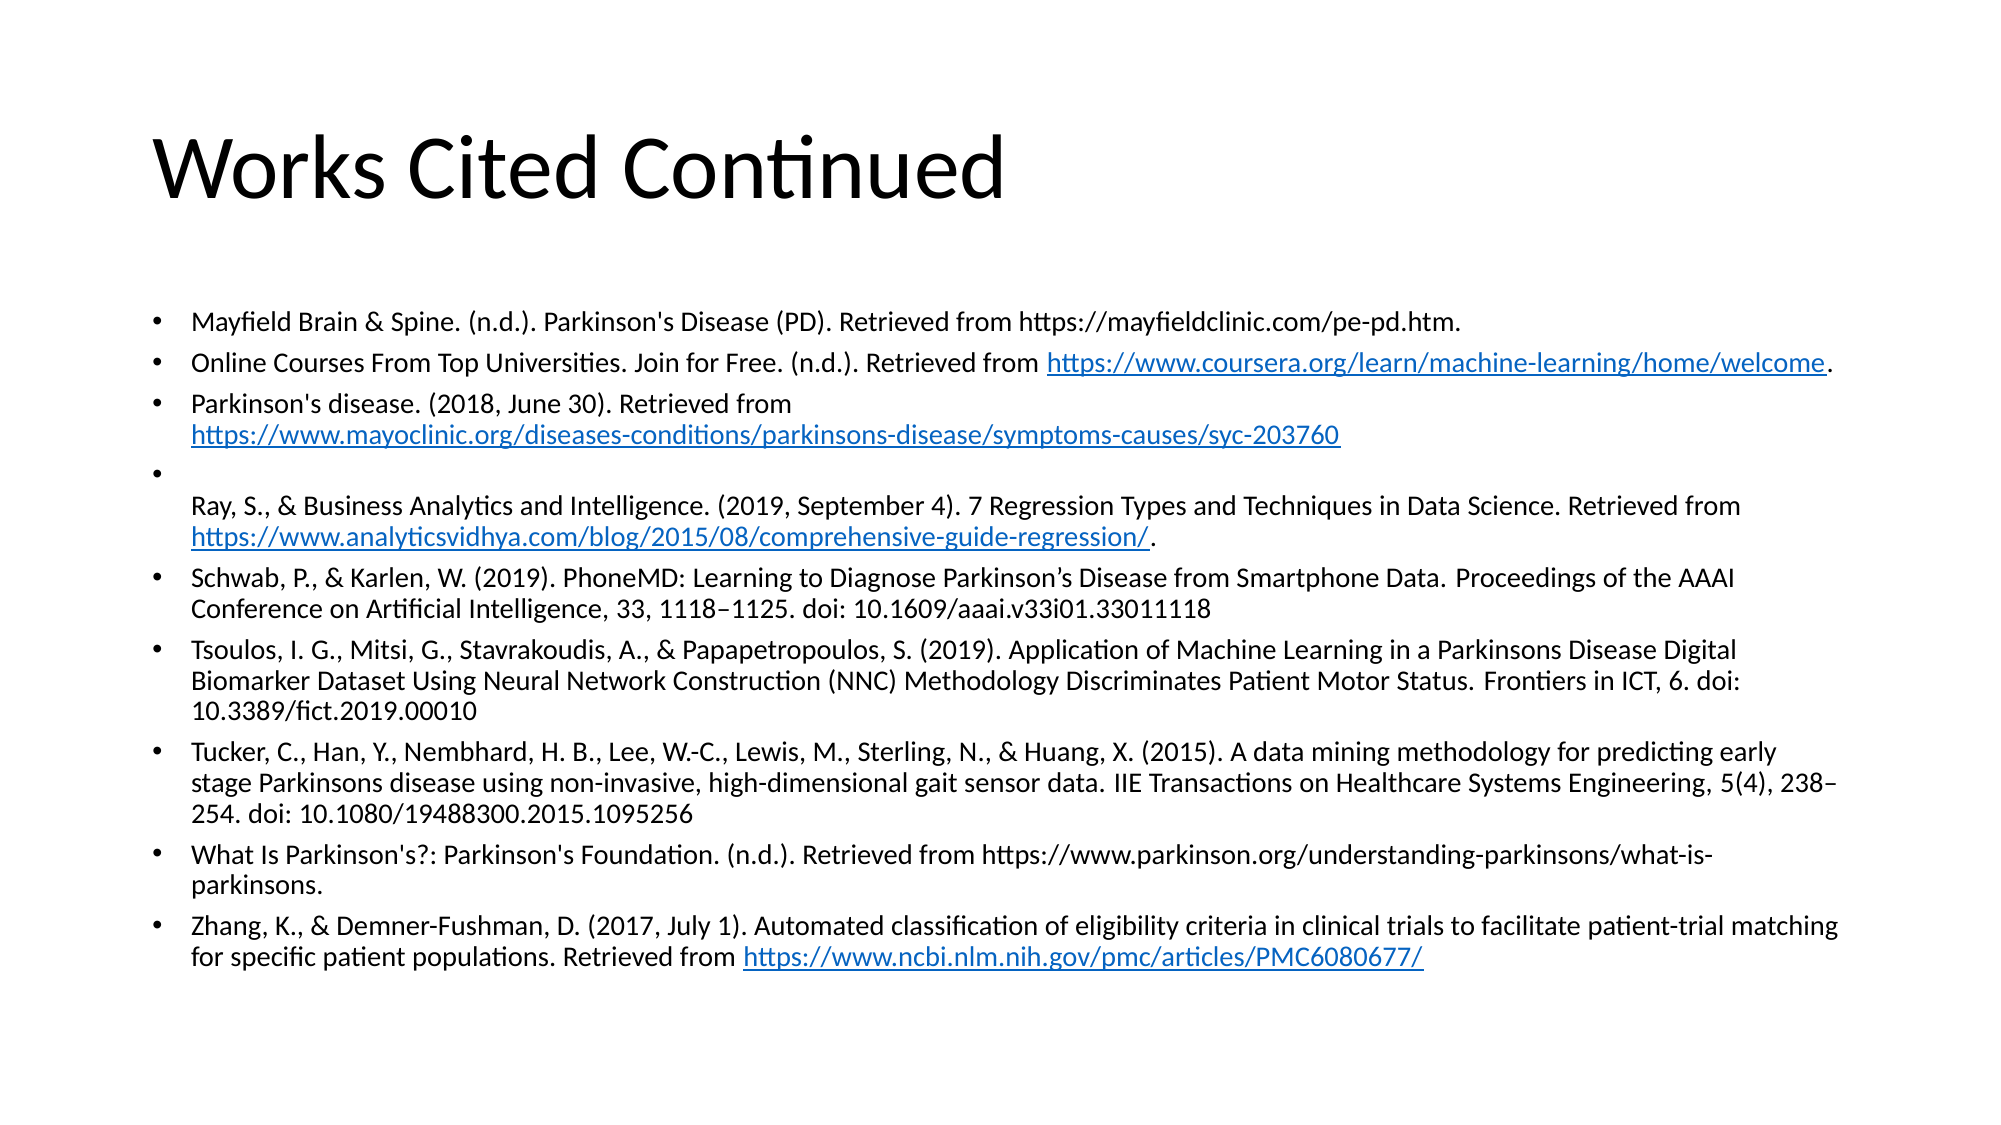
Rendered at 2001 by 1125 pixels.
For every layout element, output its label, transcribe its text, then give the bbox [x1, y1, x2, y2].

title Works Cited Continued [137, 59, 1863, 278]
list Mayfield Brain & Spine. (n.d.). Parkinson's Disease (PD). Retrieved from https://mayfieldclinic.com/pe-pd.htm. Online Courses From Top Universities. Join for Free. (n.d.). Retrieved from https://www.coursera.org/learn/machine-learning/home/welcome. Parkinson's disease. (2018, June 30). Retrieved from https://www.mayoclinic.org/diseases-conditions/parkinsons-disease/symptoms-causes/syc-203760 Ray, S., & Business Analytics and Intelligence. (2019, September 4). 7 Regression Types and Techniques in Data Science. Retrieved from https://www.analyticsvidhya.com/blog/2015/08/comprehensive-guide-regression/. Schwab, P., & Karlen, W. (2019). PhoneMD: Learning to Diagnose Parkinson’s Disease from Smartphone Data. Proceedings of the AAAI Conference on Artificial Intelligence, 33, 1118–1125. doi: 10.1609/aaai.v33i01.33011118 Tsoulos, I. G., Mitsi, G., Stavrakoudis, A., & Papapetropoulos, S. (2019). Application of Machine Learning in a Parkinsons Disease Digital Biomarker Dataset Using Neural Network Construction (NNC) Methodology Discriminates Patient Motor Status. Frontiers in ICT, 6. doi: 10.3389/fict.2019.00010 Tucker, C., Han, Y., Nembhard, H. B., Lee, W.-C., Lewis, M., Sterling, N., & Huang, X. (2015). A data mining methodology for predicting early stage Parkinsons disease using non-invasive, high-dimensional gait sensor data. IIE Transactions on Healthcare Systems Engineering, 5(4), 238–254. doi: 10.1080/19488300.2015.1095256 What Is Parkinson's?: Parkinson's Foundation. (n.d.). Retrieved from https://www.parkinson.org/understanding-parkinsons/what-is-parkinsons. Zhang, K., & Demner-Fushman, D. (2017, July 1). Automated classification of eligibility criteria in clinical trials to facilitate patient-trial matching for specific patient populations. Retrieved from https://www.ncbi.nlm.nih.gov/pmc/articles/PMC6080677/ [137, 299, 1863, 1014]
